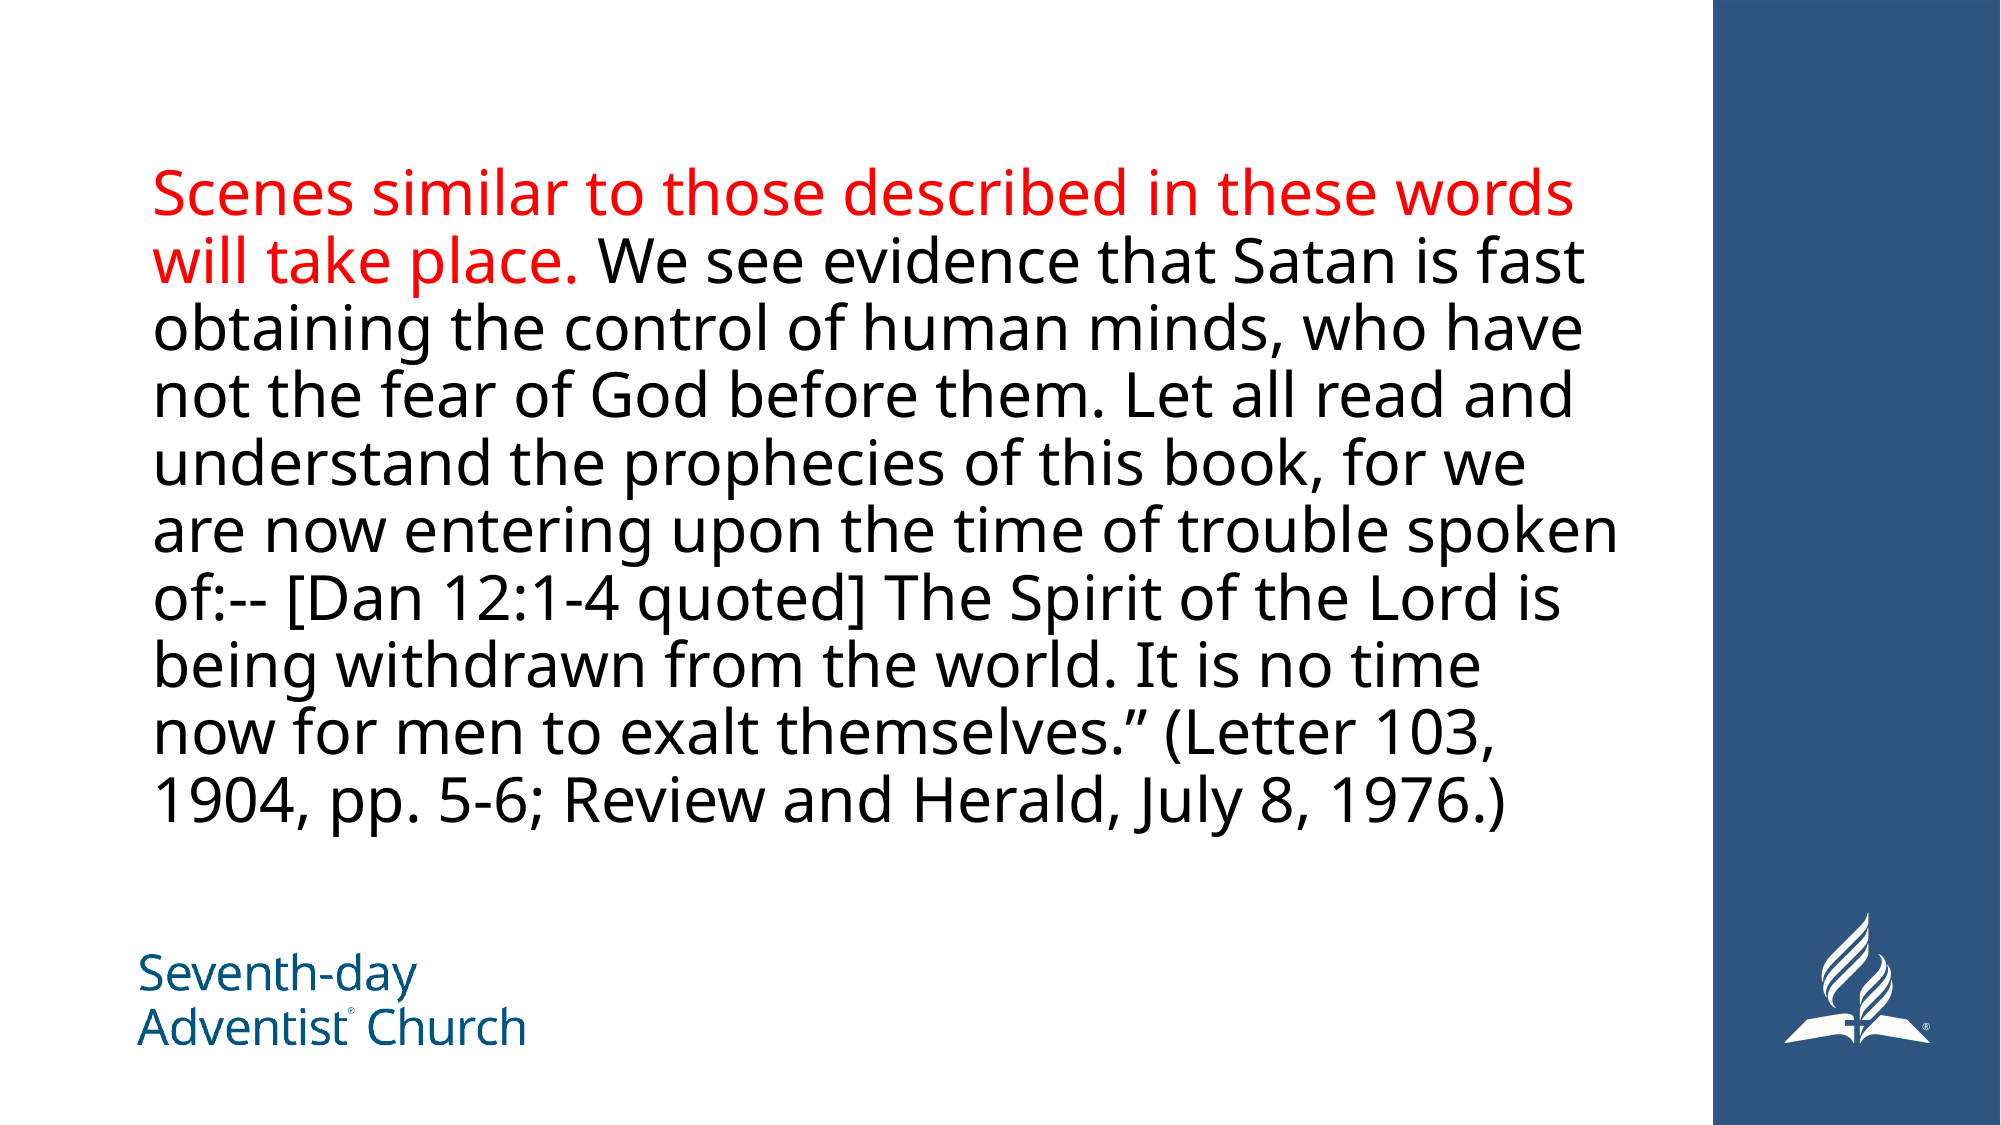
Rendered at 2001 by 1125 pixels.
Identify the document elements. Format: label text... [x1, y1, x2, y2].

picture [1771, 892, 1943, 1064]
title Scenes similar to those described in these words will take place. We see evidence that Satan is fast obtaining the control of human minds, who have not the fear of God before them. Let all read and understand the prophecies of this book, for we are now entering upon the time of trouble spoken of:-- [Dan 12:1-4 quoted] The Spirit of the Lord is being withdrawn from the world. It is no time now for men to exalt themselves.” (Letter 103, 1904, pp. 5-6; Review and Herald, July 8, 1976.) [137, 59, 1639, 1005]
picture [120, 911, 537, 1073]
